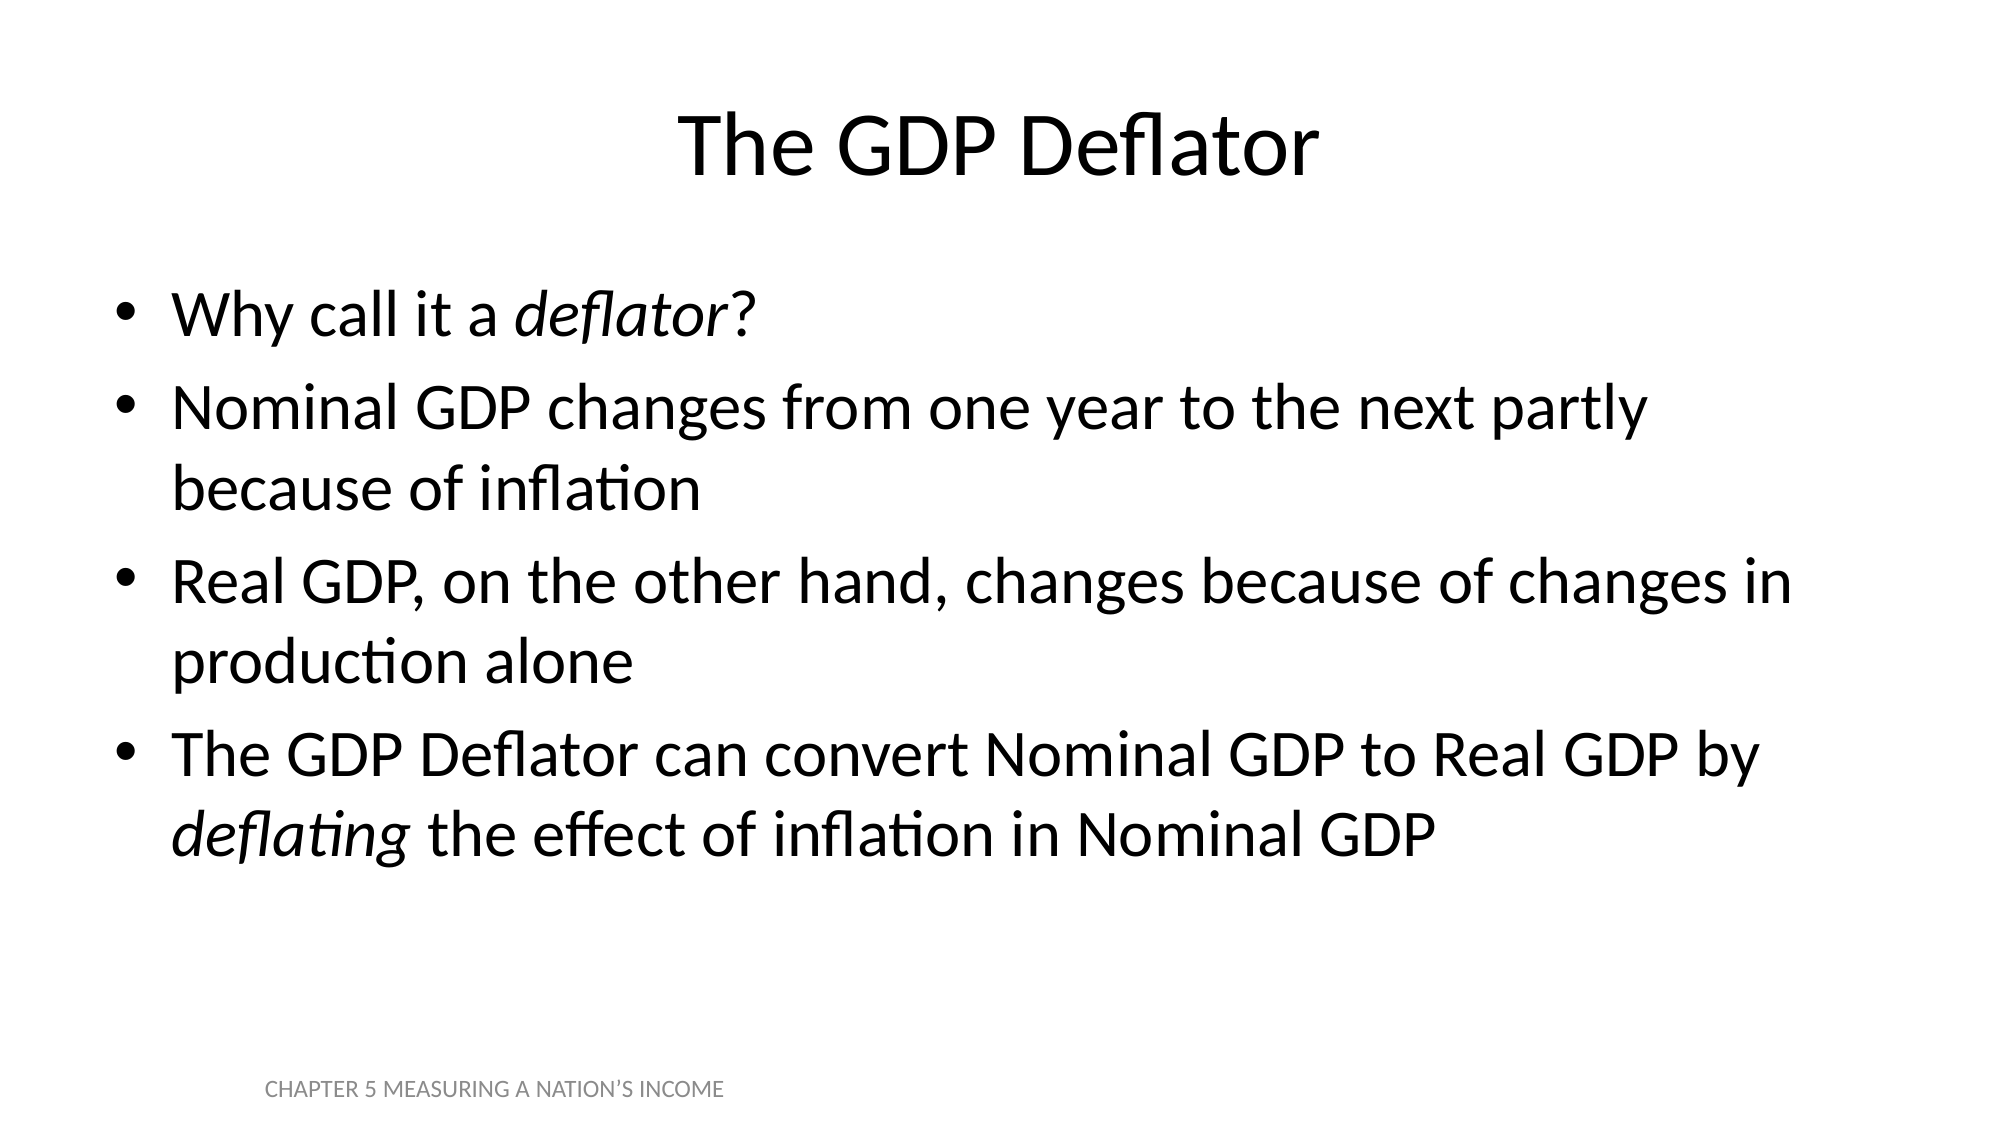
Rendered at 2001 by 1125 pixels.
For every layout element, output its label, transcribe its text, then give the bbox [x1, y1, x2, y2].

footer CHAPTER 5 MEASURING A NATION’S INCOME [249, 1062, 1163, 1113]
title The GDP Deflator [99, 45, 1900, 233]
list Why call it a deflator? Nominal GDP changes from one year to the next partly because of inflation Real GDP, on the other hand, changes because of changes in production alone The GDP Deflator can convert Nominal GDP to Real GDP by deflating the effect of inflation in Nominal GDP [99, 262, 1900, 1005]
